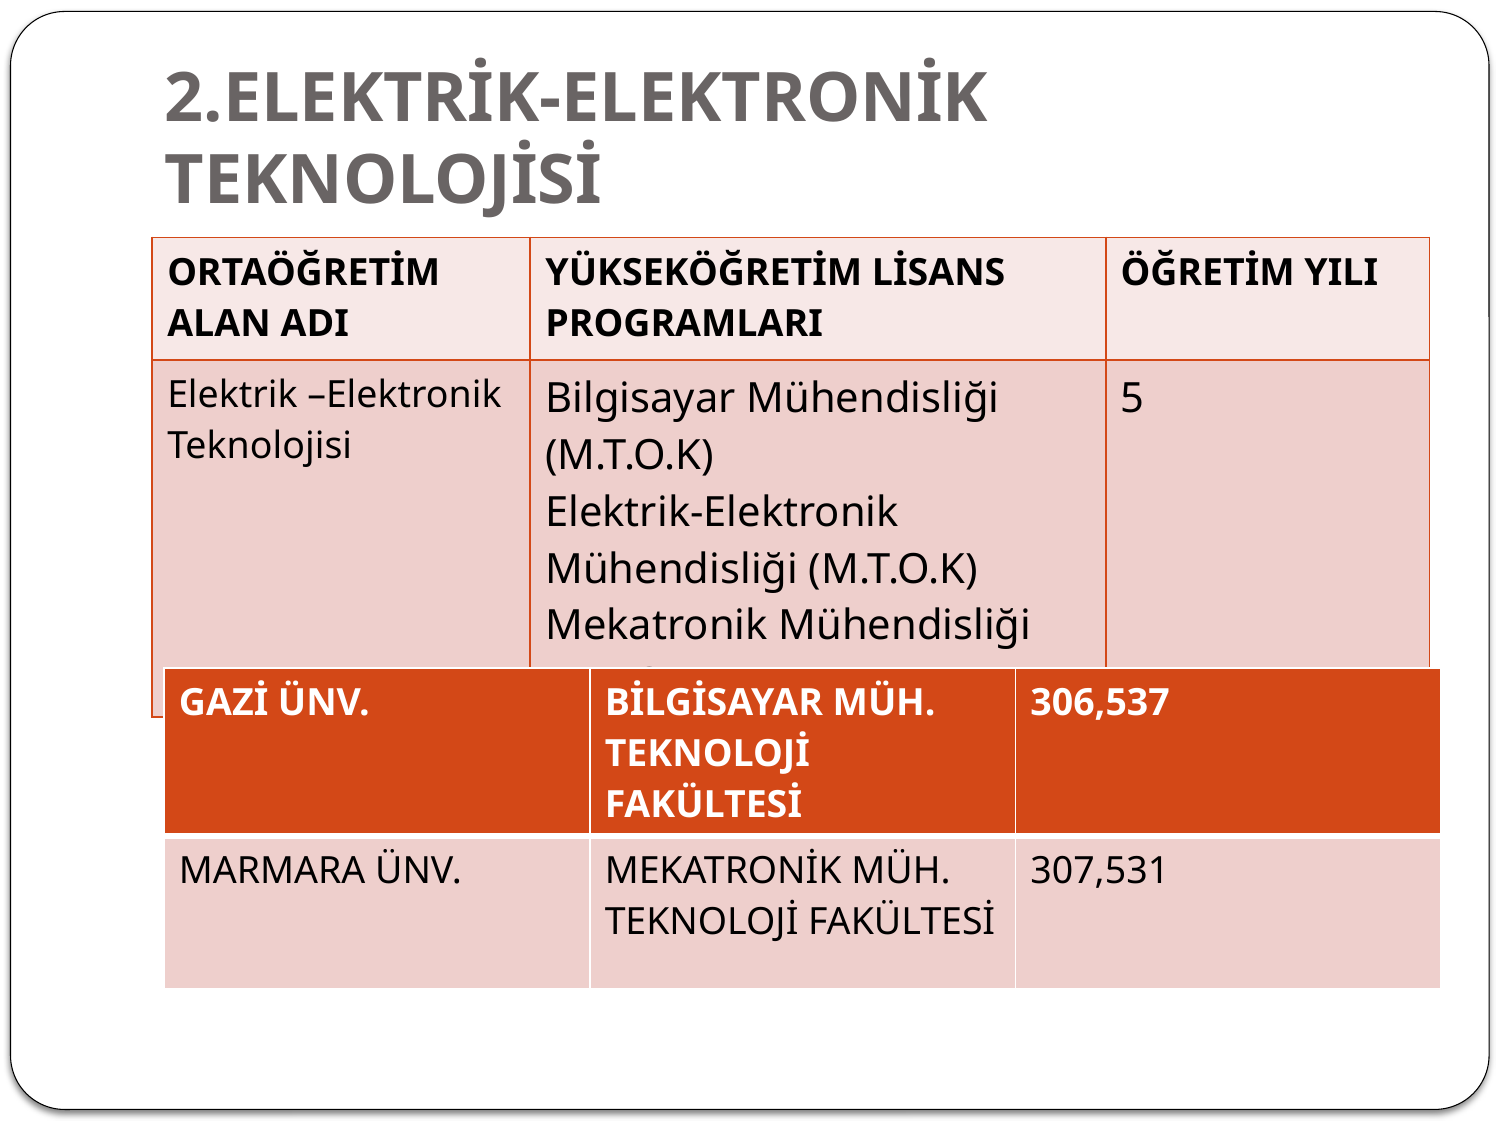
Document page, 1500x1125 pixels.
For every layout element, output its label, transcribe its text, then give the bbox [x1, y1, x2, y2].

table_header BİLGİSAYAR MÜH. TEKNOLOJİ FAKÜLTESİ [591, 669, 1015, 833]
table_cell MARMARA ÜNV. [165, 839, 589, 988]
table_header 306,537 [1016, 669, 1440, 833]
table_header ORTAÖĞRETİM ALAN ADI [153, 238, 529, 359]
table_cell 5 [1107, 361, 1429, 667]
table_header GAZİ ÜNV. [165, 669, 589, 833]
table_cell Elektrik –Elektronik Teknolojisi [153, 361, 529, 716]
table_cell 307,531 [1016, 839, 1440, 988]
table_header YÜKSEKÖĞRETİM LİSANS PROGRAMLARI [531, 238, 1105, 359]
table_cell Bilgisayar Mühendisliği (M.T.O.K) Elektrik-Elektronik Mühendisliği (M.T.O.K) Mekatronik Mühendisliği (M.T.O.K) [531, 361, 1105, 667]
table_header ÖĞRETİM YILI [1107, 238, 1429, 359]
title 2.ELEKTRİK-ELEKTRONİK TEKNOLOJİSİ [150, 45, 1425, 233]
table_cell MEKATRONİK MÜH. TEKNOLOJİ FAKÜLTESİ [591, 839, 1015, 988]
